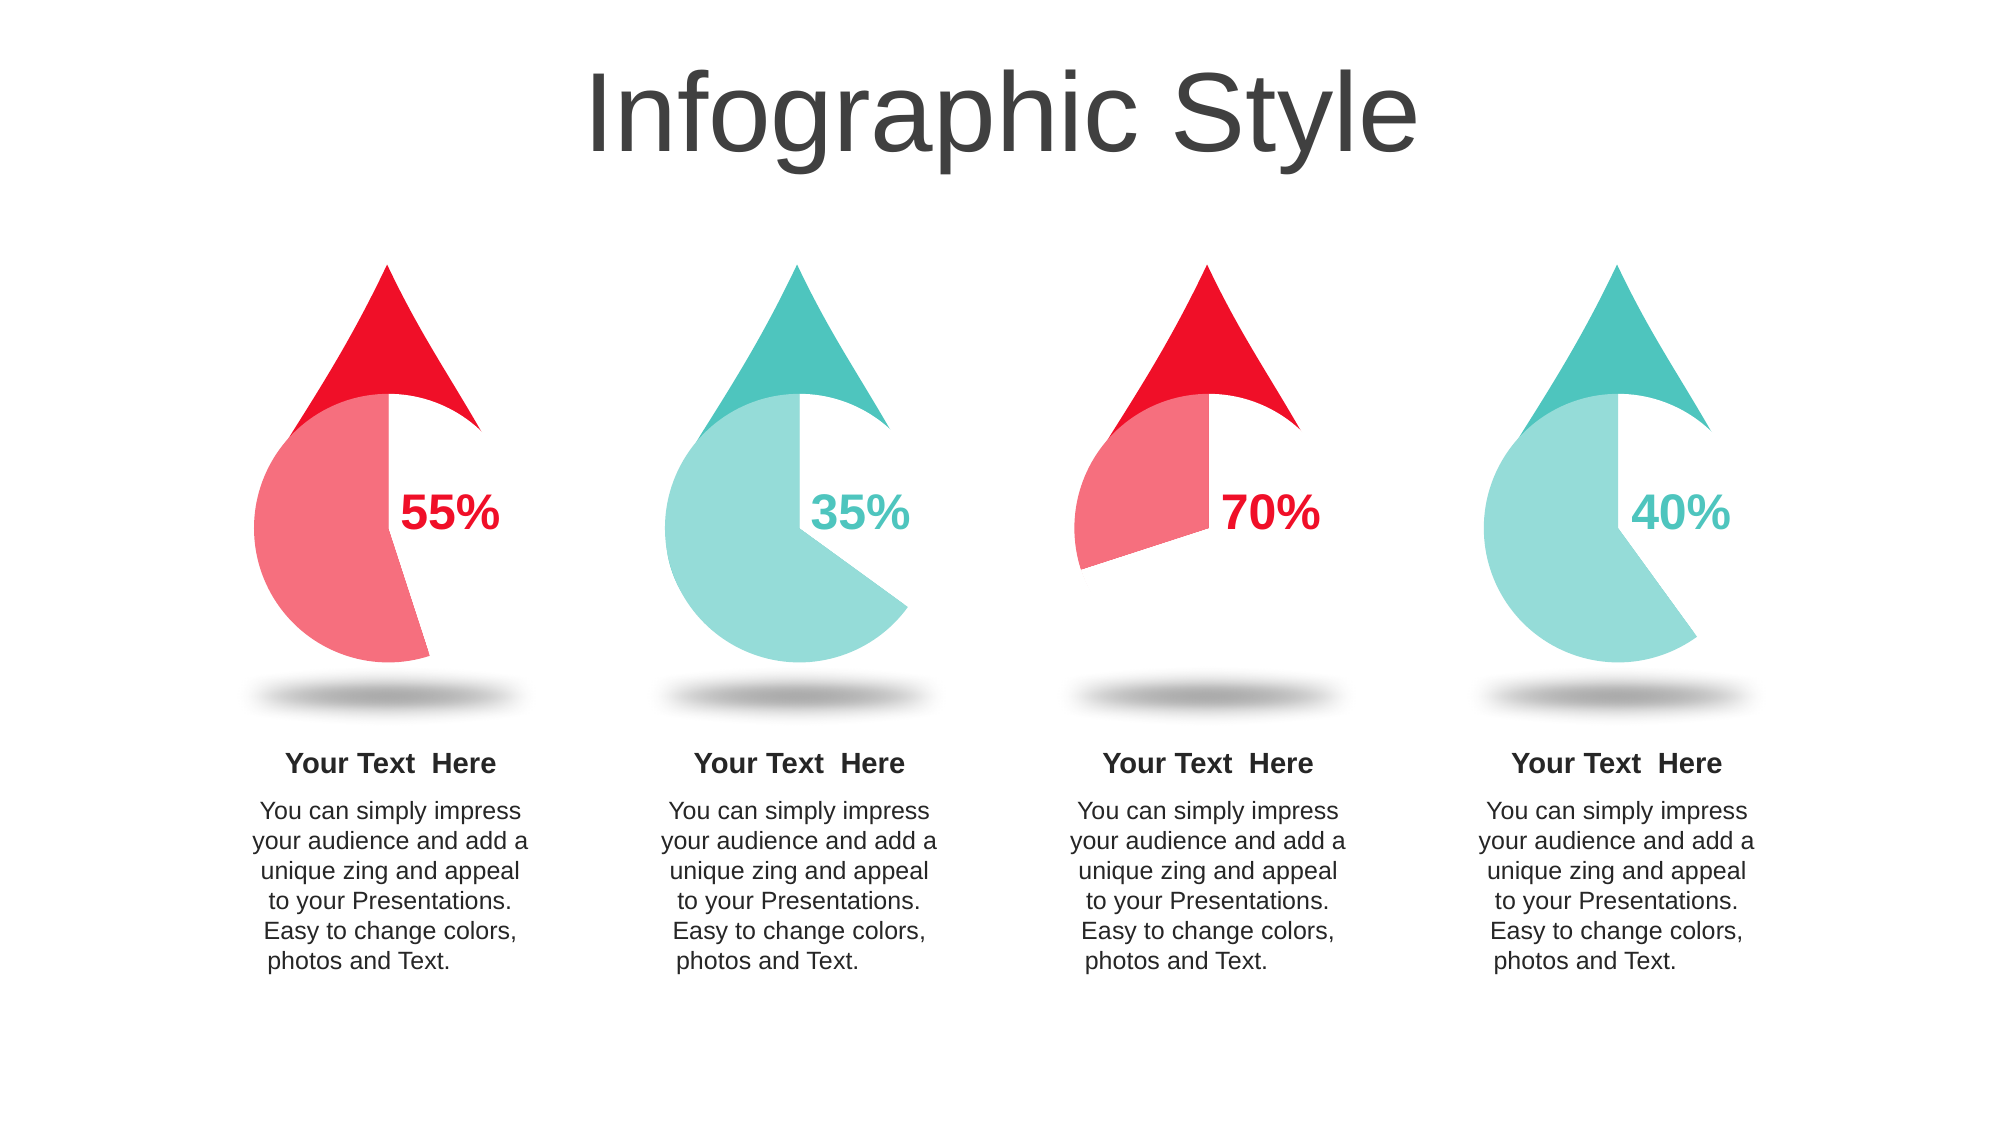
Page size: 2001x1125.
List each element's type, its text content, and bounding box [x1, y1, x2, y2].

list Infographic Style [53, 55, 1952, 175]
chart [658, 388, 940, 669]
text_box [1463, 736, 1771, 985]
chart [1067, 388, 1350, 669]
chart [1477, 388, 1759, 669]
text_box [645, 736, 953, 985]
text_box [1054, 736, 1362, 985]
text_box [177, 330, 1827, 728]
chart [247, 388, 529, 669]
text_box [237, 736, 545, 985]
